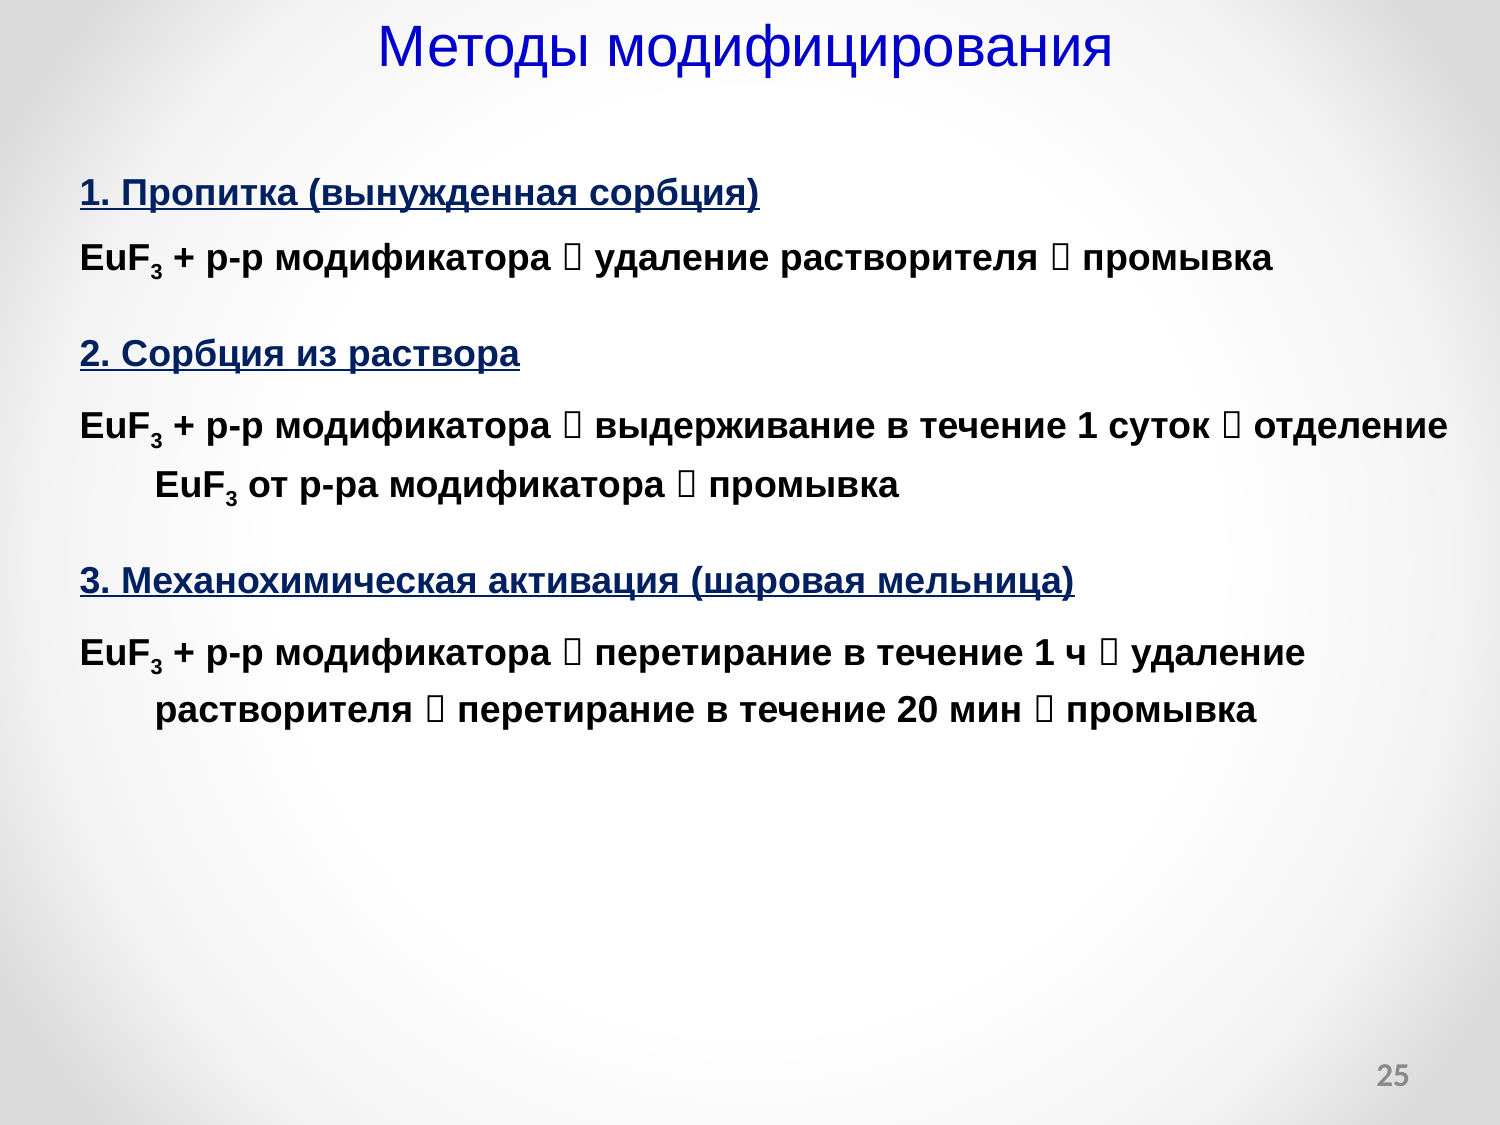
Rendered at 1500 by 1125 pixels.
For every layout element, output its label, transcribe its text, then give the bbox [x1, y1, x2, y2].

slide_number 25 [1074, 1042, 1425, 1103]
title Методы модифицирования [64, 0, 1428, 103]
picture [0, 0, 1500, 1125]
text_box 1. Пропитка (вынужденная сорбция) EuF3 + р-р модификатора  удаление растворителя  промывка 2. Сорбция из раствора EuF3 + р-р модификатора  выдерживание в течение 1 суток  отделение EuF3 от р-ра модификатора  промывка 3. Механохимическая активация (шаровая мельница) EuF3 + р-р модификатора  перетирание в течение 1 ч  удаление растворителя  перетирание в течение 20 мин  промывка [64, 160, 1471, 783]
